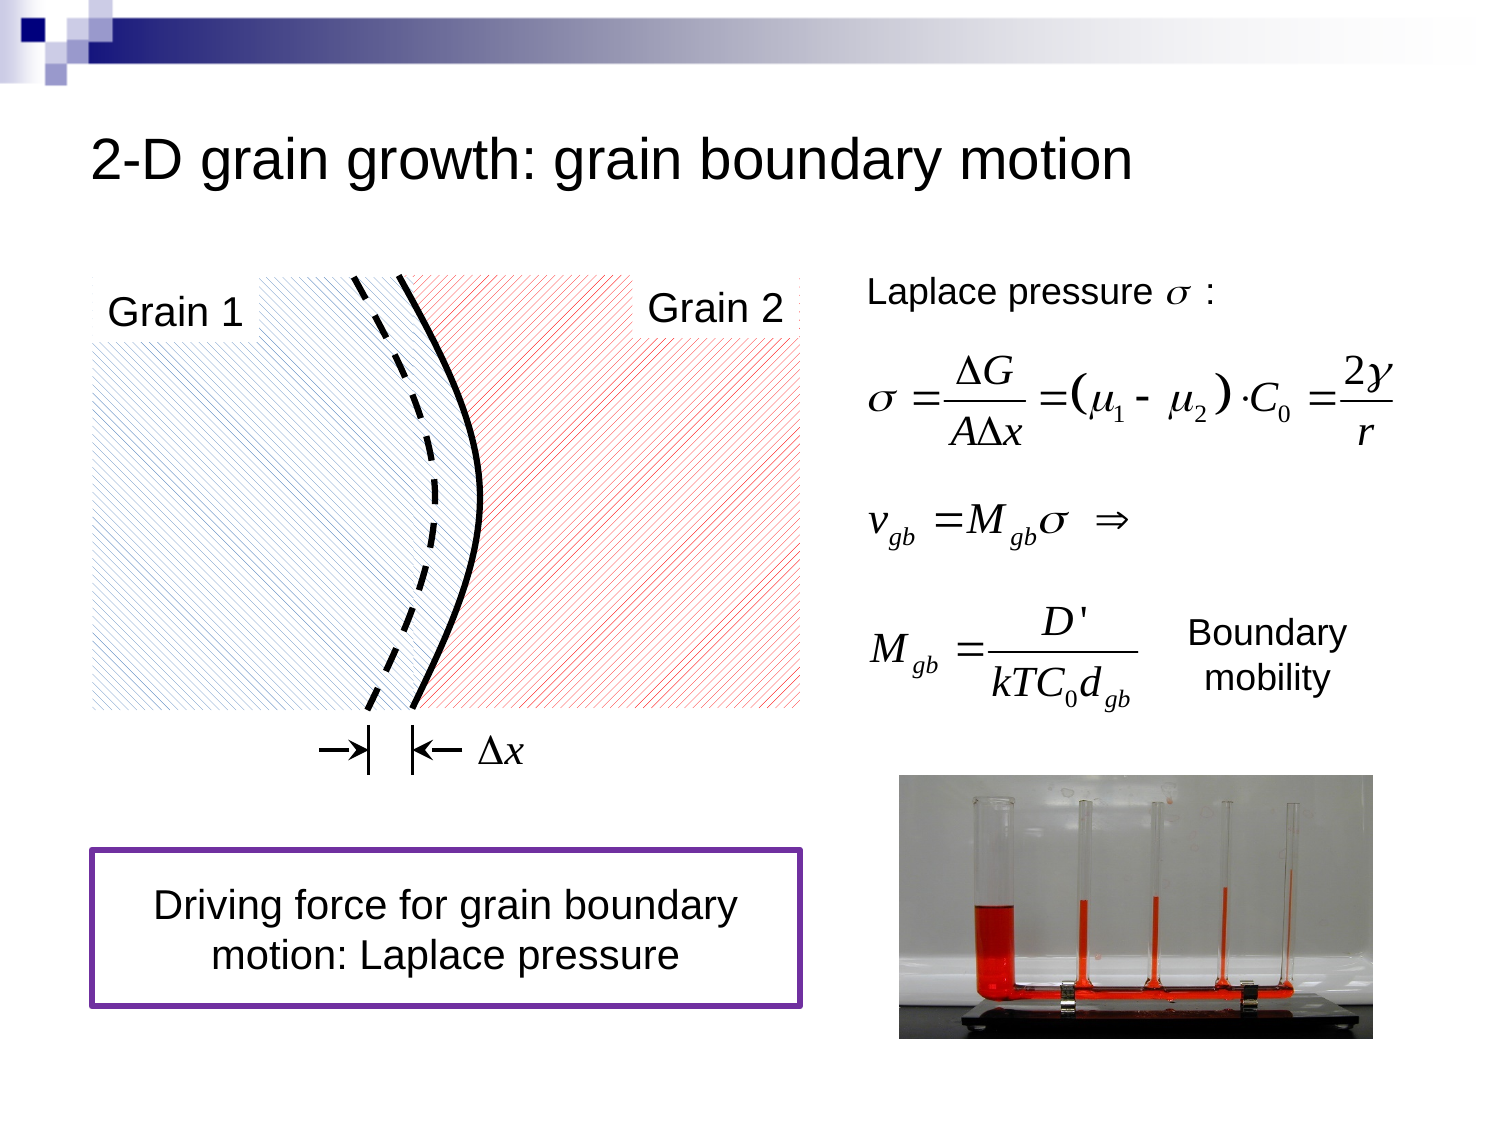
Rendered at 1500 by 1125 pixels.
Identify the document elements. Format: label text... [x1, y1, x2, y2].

picture [0, 0, 1500, 1125]
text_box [91, 259, 1403, 1039]
title 2-D grain growth: grain boundary motion [74, 74, 1413, 238]
